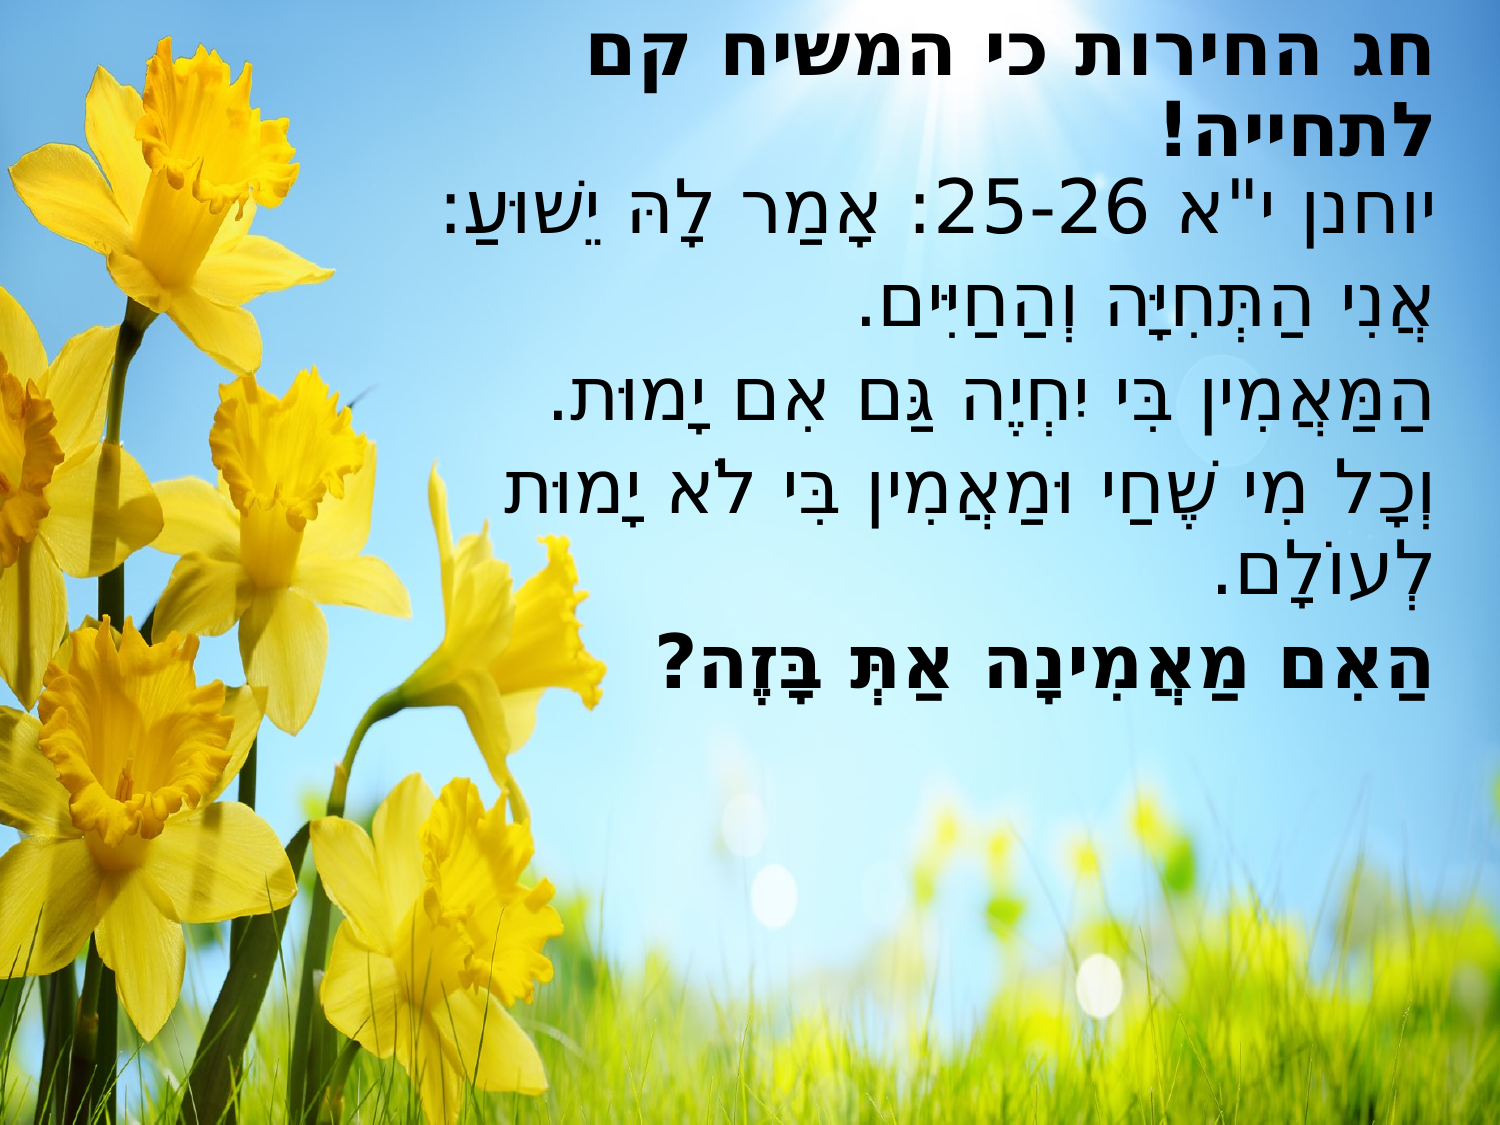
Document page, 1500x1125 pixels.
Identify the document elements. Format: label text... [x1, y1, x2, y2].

list יוחנן י"א 25-26: אָמַר לָהּ יֵשׁוּעַ: אֲנִי הַתְּחִיָּה וְהַחַיִּים. הַמַּאֲמִין בִּי יִחְיֶה גַּם אִם יָמוּת. וְכָל מִי שֶׁחַי וּמַאֲמִין בִּי לֹא יָמוּת לְעוֹלָם. הַאִם מַאֲמִינָה אַתְּ בָּזֶה? [300, 161, 1453, 875]
picture [0, 0, 1500, 1125]
title חג החירות כי המשיח קם לתחייה! [300, 1, 1453, 161]
